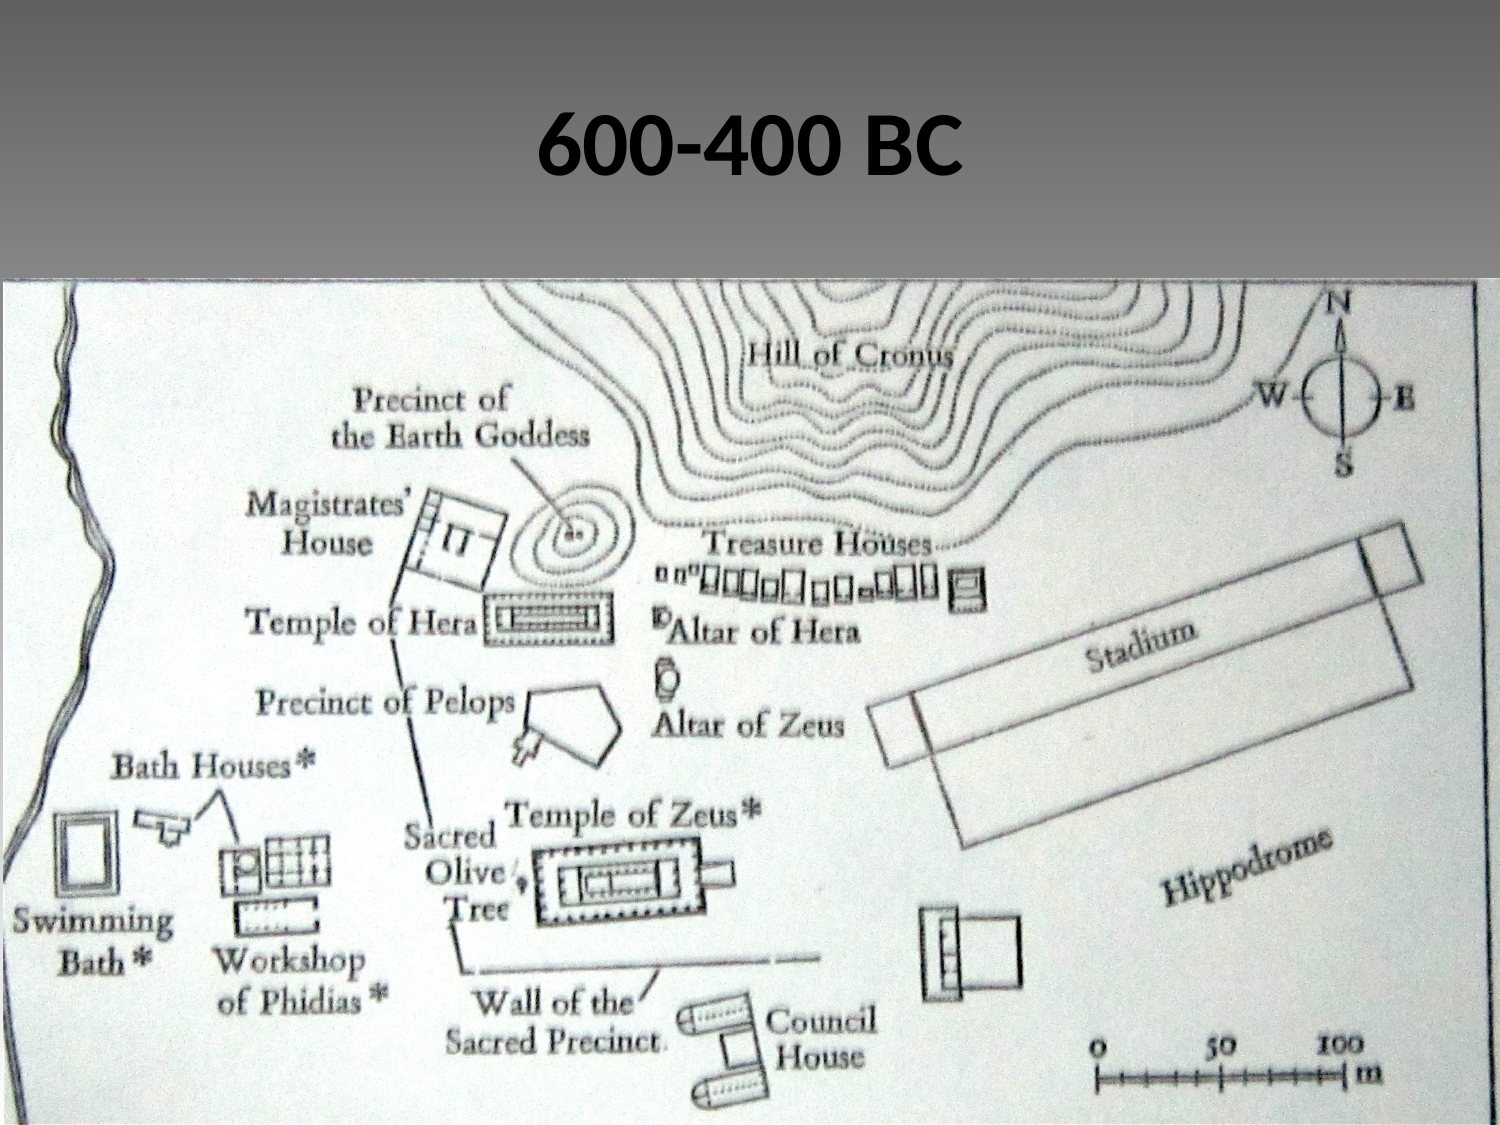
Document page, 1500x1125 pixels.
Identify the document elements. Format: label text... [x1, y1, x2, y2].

title 600-400 BC [75, 45, 1425, 233]
picture [2, 278, 1500, 1125]
